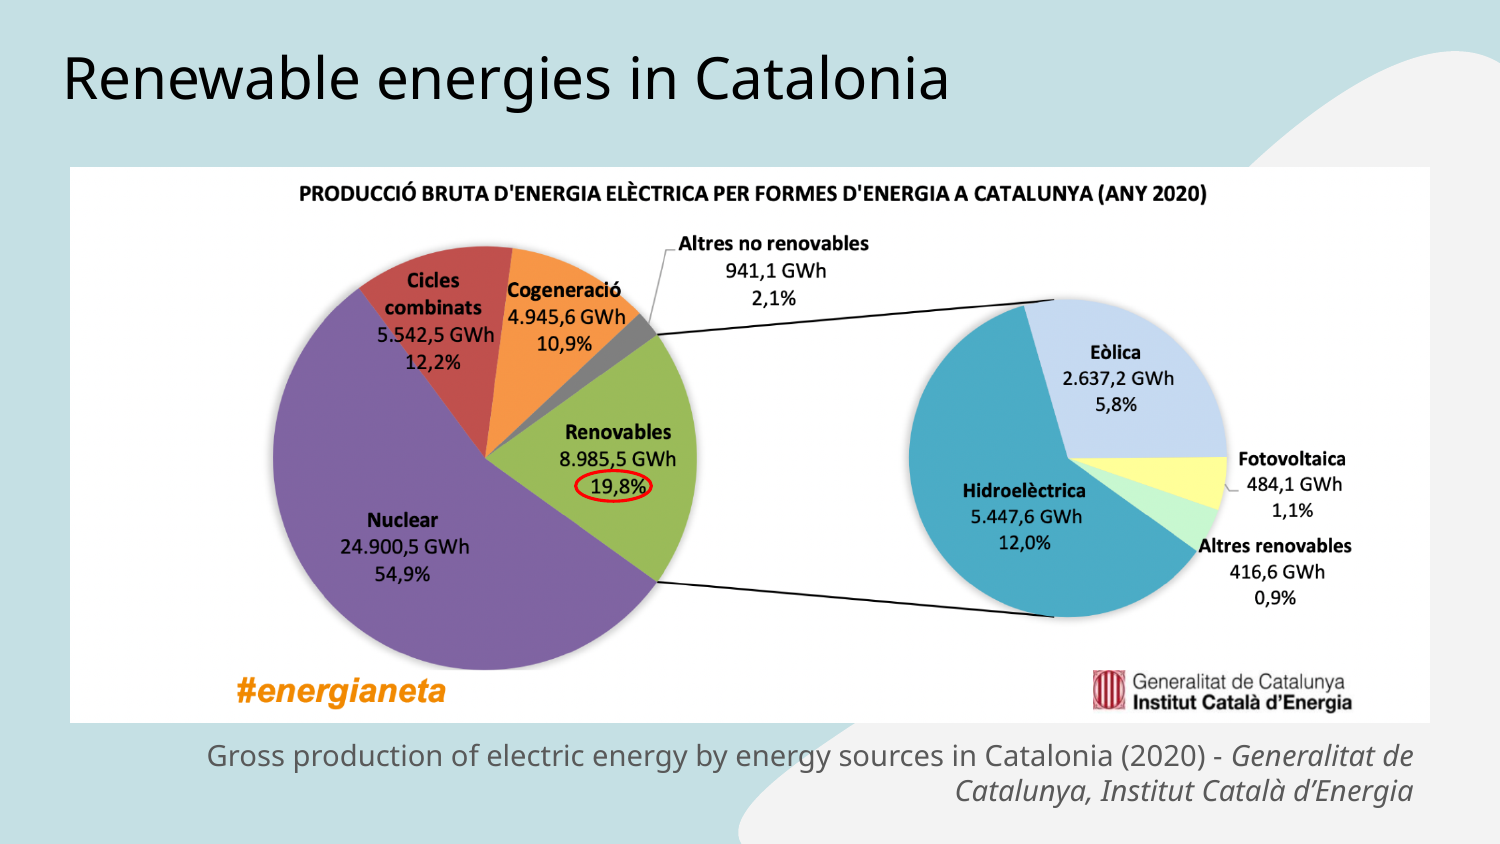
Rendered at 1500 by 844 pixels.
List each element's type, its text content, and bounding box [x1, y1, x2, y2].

text_box [738, 51, 1500, 844]
picture [70, 166, 1430, 723]
text_box Gross production of electric energy by energy sources in Catalonia (2020) - Generalitat de Catalunya, Institut Català d’Energia [70, 730, 1429, 823]
text_box Renewable energies in Catalonia [47, 26, 1379, 127]
